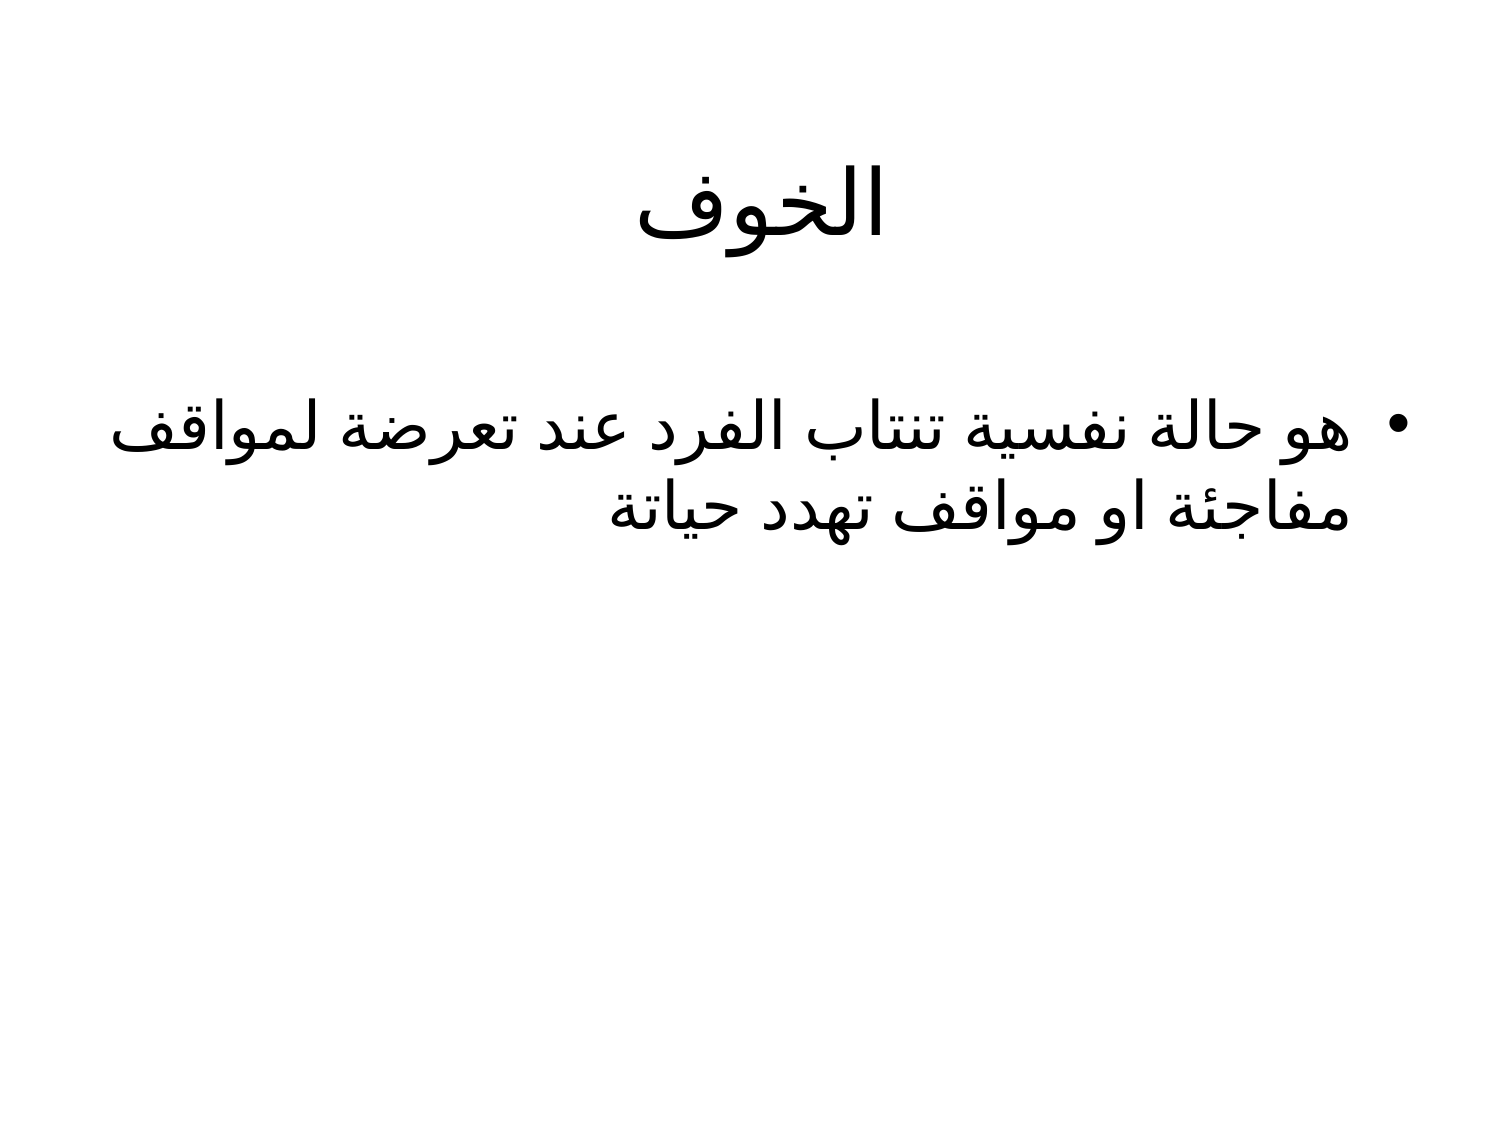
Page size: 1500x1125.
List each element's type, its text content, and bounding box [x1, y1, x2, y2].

list هو حالة نفسية تنتاب الفرد عند تعرضة لمواقف مفاجئة او مواقف تهدد حياتة [75, 375, 1425, 1005]
title الخوف [75, 117, 1425, 282]
